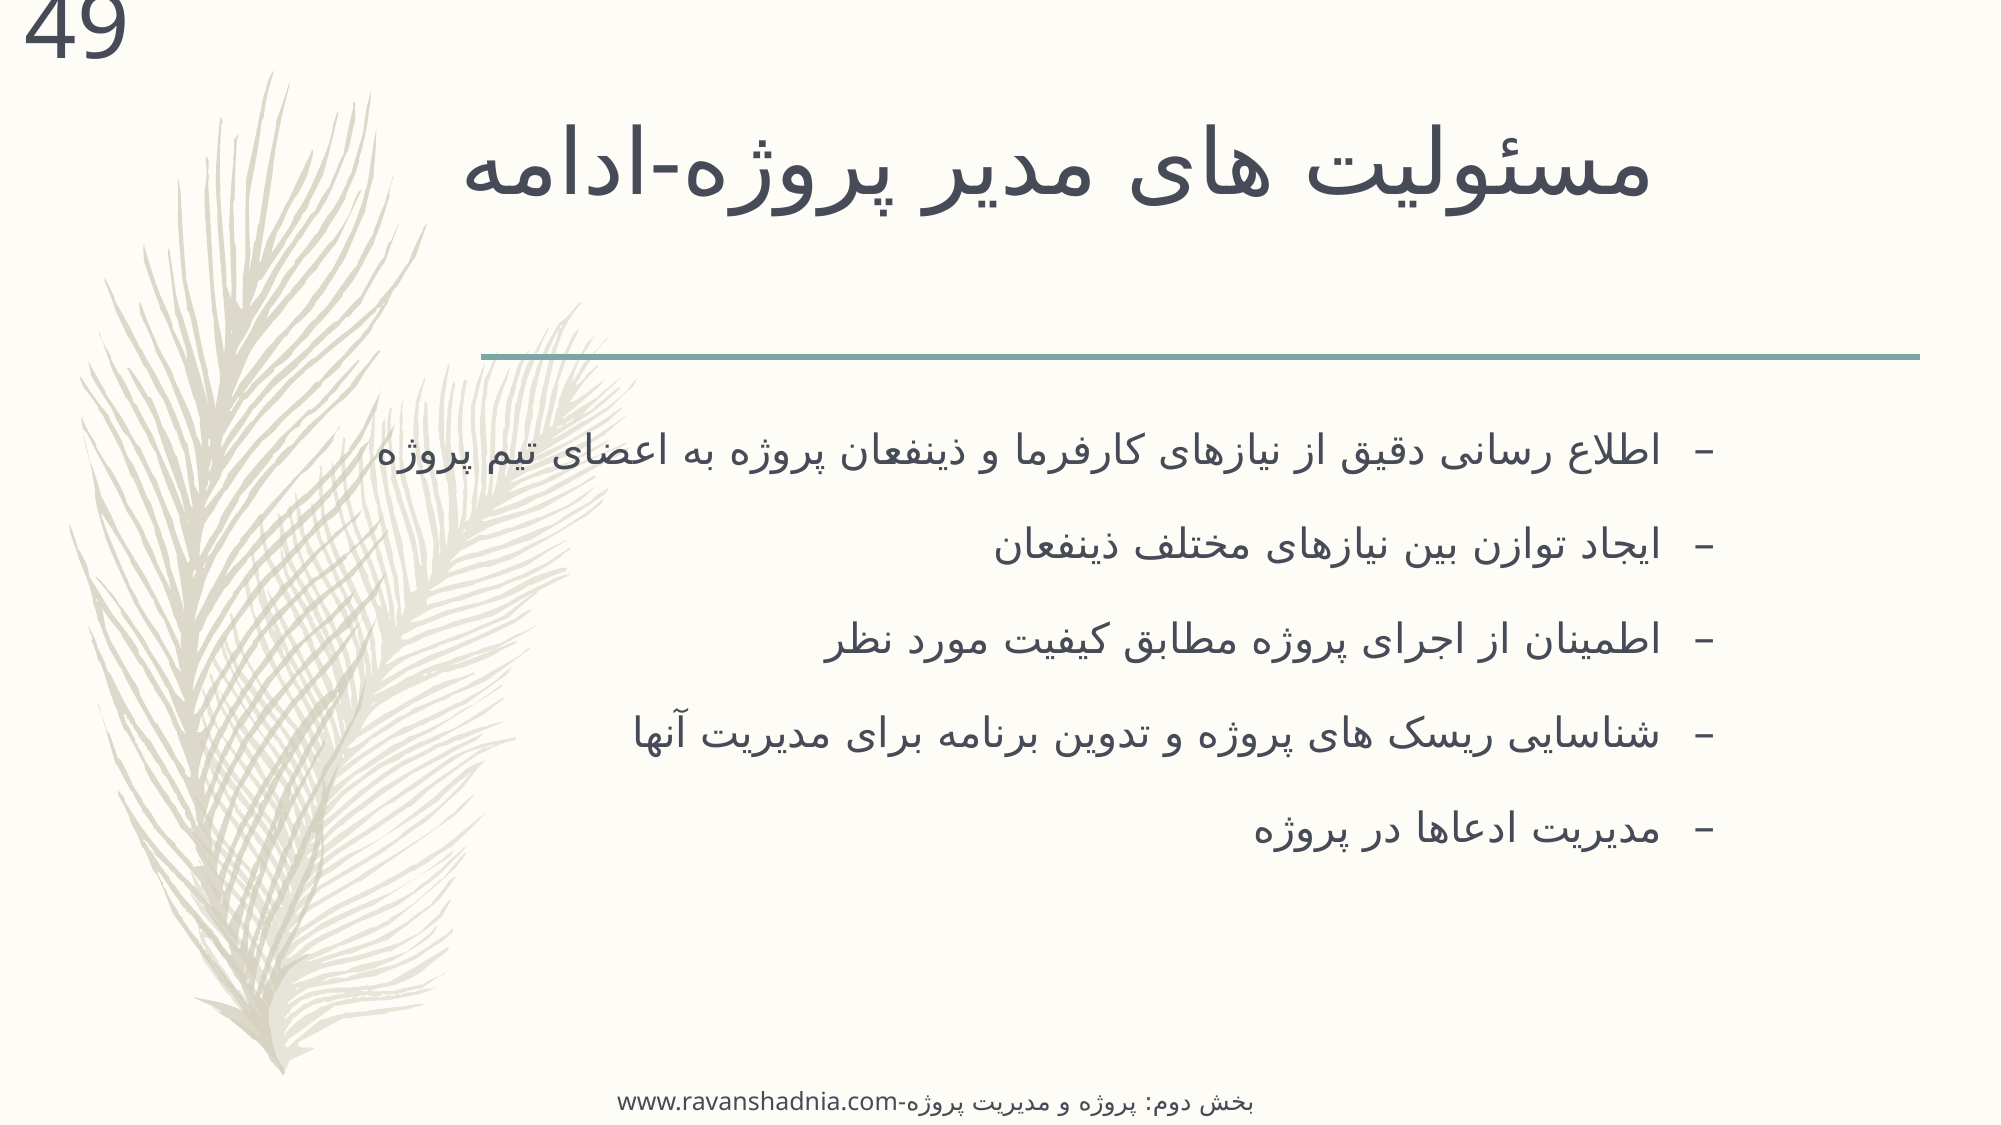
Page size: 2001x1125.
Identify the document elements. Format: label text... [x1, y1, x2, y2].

slide_number 49 [0, 0, 145, 100]
list اطلاع رسانی دقیق از نیازهای کارفرما و ذینفعان پروژه به اعضای تیم پروژه ایجاد توازن بین نیازهای مختلف ذینفعان اطمینان از اجرای پروژه مطابق کیفیت مورد نظر شناسایی ریسک های پروژه و تدوین برنامه برای مدیریت آنها مدیریت ادعاها در پروژه [310, 390, 1730, 1066]
footer www.ravanshadnia.com-بخش دوم: پروژه و مدیریت پروژه [471, 1078, 1401, 1122]
title مسئولیت های مدیر پروژه-ادامه [399, 99, 1718, 238]
